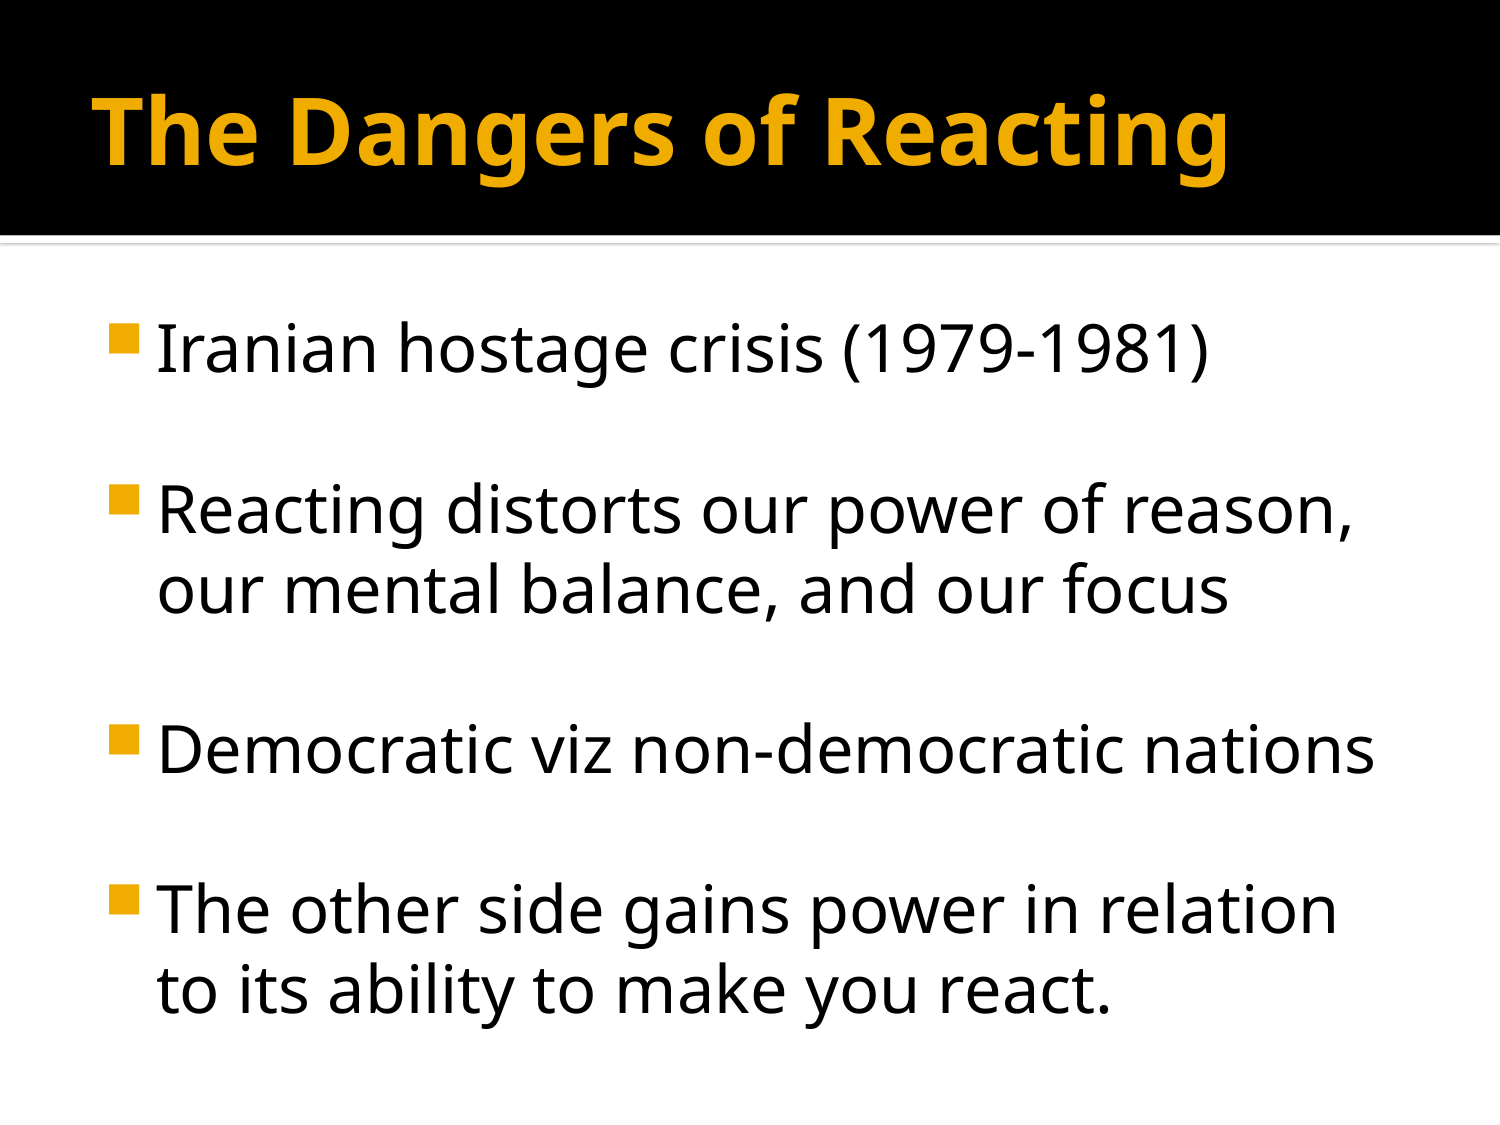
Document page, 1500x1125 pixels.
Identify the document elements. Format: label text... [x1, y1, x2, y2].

list Iranian hostage crisis (1979-1981) Reacting distorts our power of reason, our mental balance, and our focus Democratic viz non-democratic nations The other side gains power in relation to its ability to make you react. [75, 291, 1425, 1050]
title The Dangers of Reacting [75, 25, 1425, 231]
